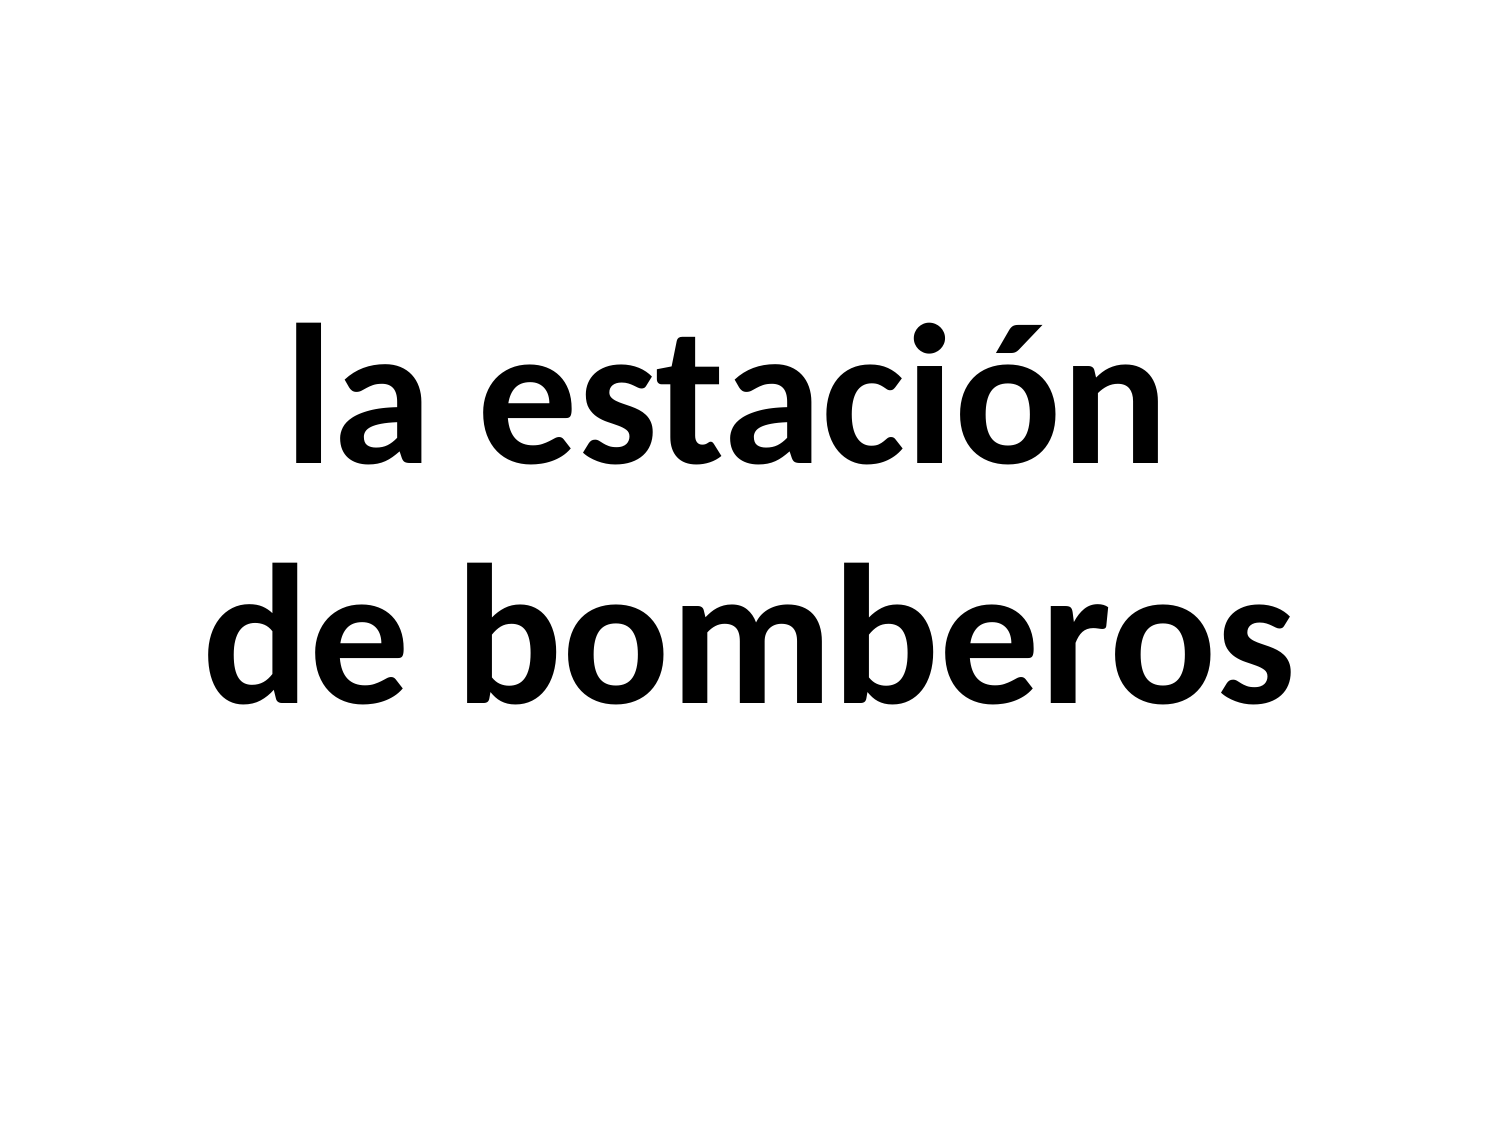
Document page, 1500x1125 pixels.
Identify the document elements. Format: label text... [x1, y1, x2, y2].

text_box la estación de bomberos [187, 256, 1313, 752]
